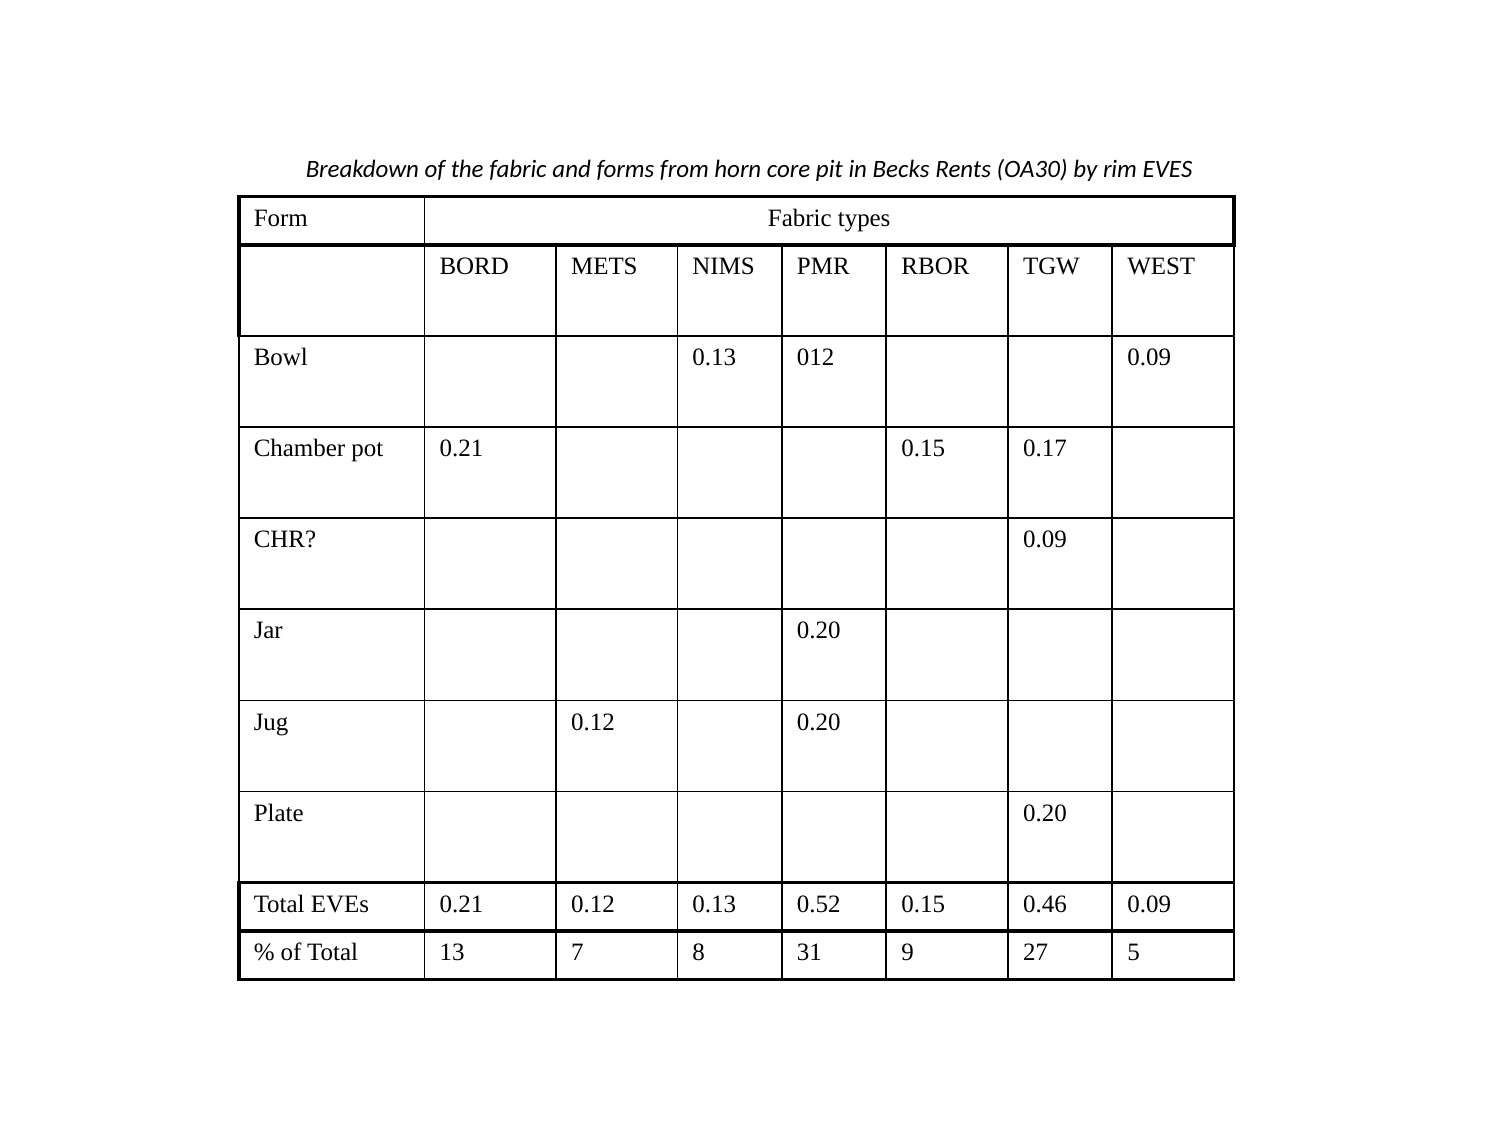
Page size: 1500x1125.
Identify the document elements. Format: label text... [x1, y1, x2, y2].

table_cell 8 [678, 933, 781, 978]
table_cell [1113, 792, 1233, 881]
table_cell [557, 792, 677, 881]
table_cell [1113, 610, 1233, 700]
table_cell [425, 792, 555, 881]
table_cell WEST [1113, 247, 1233, 335]
table_header Form [241, 198, 424, 243]
table_cell Plate [240, 792, 424, 881]
table_cell 0.13 [678, 337, 781, 426]
table_cell [1009, 337, 1111, 426]
table_cell 9 [887, 933, 1007, 978]
table_cell 0.52 [783, 884, 885, 929]
table_cell 0.09 [1113, 884, 1233, 929]
table_cell [425, 337, 555, 426]
table_cell [678, 519, 781, 608]
table_cell [887, 701, 1007, 791]
table_cell 0.13 [678, 884, 781, 929]
table_cell 0.15 [887, 428, 1007, 517]
table_cell 0.12 [557, 701, 677, 791]
table_cell [783, 428, 885, 517]
table_cell BORD [425, 247, 555, 335]
table_cell [887, 337, 1007, 426]
table_cell [557, 428, 677, 517]
table_cell 31 [783, 933, 885, 978]
table_cell [678, 792, 781, 881]
table_cell [887, 792, 1007, 881]
table_cell [1009, 701, 1111, 791]
table_cell 13 [425, 933, 555, 978]
table_cell [557, 519, 677, 608]
table_cell CHR? [240, 519, 424, 608]
table_cell [783, 519, 885, 608]
table_cell [783, 792, 885, 881]
table_cell [425, 610, 555, 700]
table_cell 0.20 [1009, 792, 1111, 881]
table_cell [557, 337, 677, 426]
table_cell 012 [783, 337, 885, 426]
text_box Breakdown of the fabric and forms from horn core pit in Becks Rents (OA30) by rim EVES [291, 145, 1209, 195]
table_cell 0.21 [425, 428, 555, 517]
table_cell [241, 247, 424, 335]
table_cell % of Total [241, 933, 424, 978]
table_cell 0.20 [783, 610, 885, 700]
table_cell 0.17 [1009, 428, 1111, 517]
table_cell [678, 610, 781, 700]
table_cell 0.46 [1009, 884, 1111, 929]
table_cell 0.20 [783, 701, 885, 791]
table_cell Chamber pot [240, 428, 424, 517]
table_cell 0.12 [557, 884, 677, 929]
table_cell [887, 519, 1007, 608]
table_cell Jar [240, 610, 424, 700]
table_cell Jug [240, 701, 424, 791]
table_cell [425, 519, 555, 608]
table_cell [1113, 428, 1233, 517]
table_cell [425, 701, 555, 791]
table_cell [678, 428, 781, 517]
table_cell Bowl [240, 337, 424, 426]
table_cell [1009, 610, 1111, 700]
table_cell 0.09 [1113, 337, 1233, 426]
table_cell 0.15 [887, 884, 1007, 929]
table_cell PMR [783, 247, 885, 335]
table_header Fabric types [425, 198, 1232, 243]
table_cell [557, 610, 677, 700]
table_cell [887, 610, 1007, 700]
table_cell 0.21 [425, 884, 555, 929]
table_cell 27 [1009, 933, 1111, 978]
table_cell 7 [557, 933, 677, 978]
table_cell TGW [1009, 247, 1111, 335]
table_cell NIMS [678, 247, 781, 335]
table_cell [678, 701, 781, 791]
table_cell 5 [1113, 933, 1233, 978]
table_cell RBOR [887, 247, 1007, 335]
table_cell Total EVEs [241, 884, 424, 929]
table_cell 0.09 [1009, 519, 1111, 608]
table_cell [1113, 701, 1233, 791]
table_cell METS [557, 247, 677, 335]
table_cell [1113, 519, 1233, 608]
